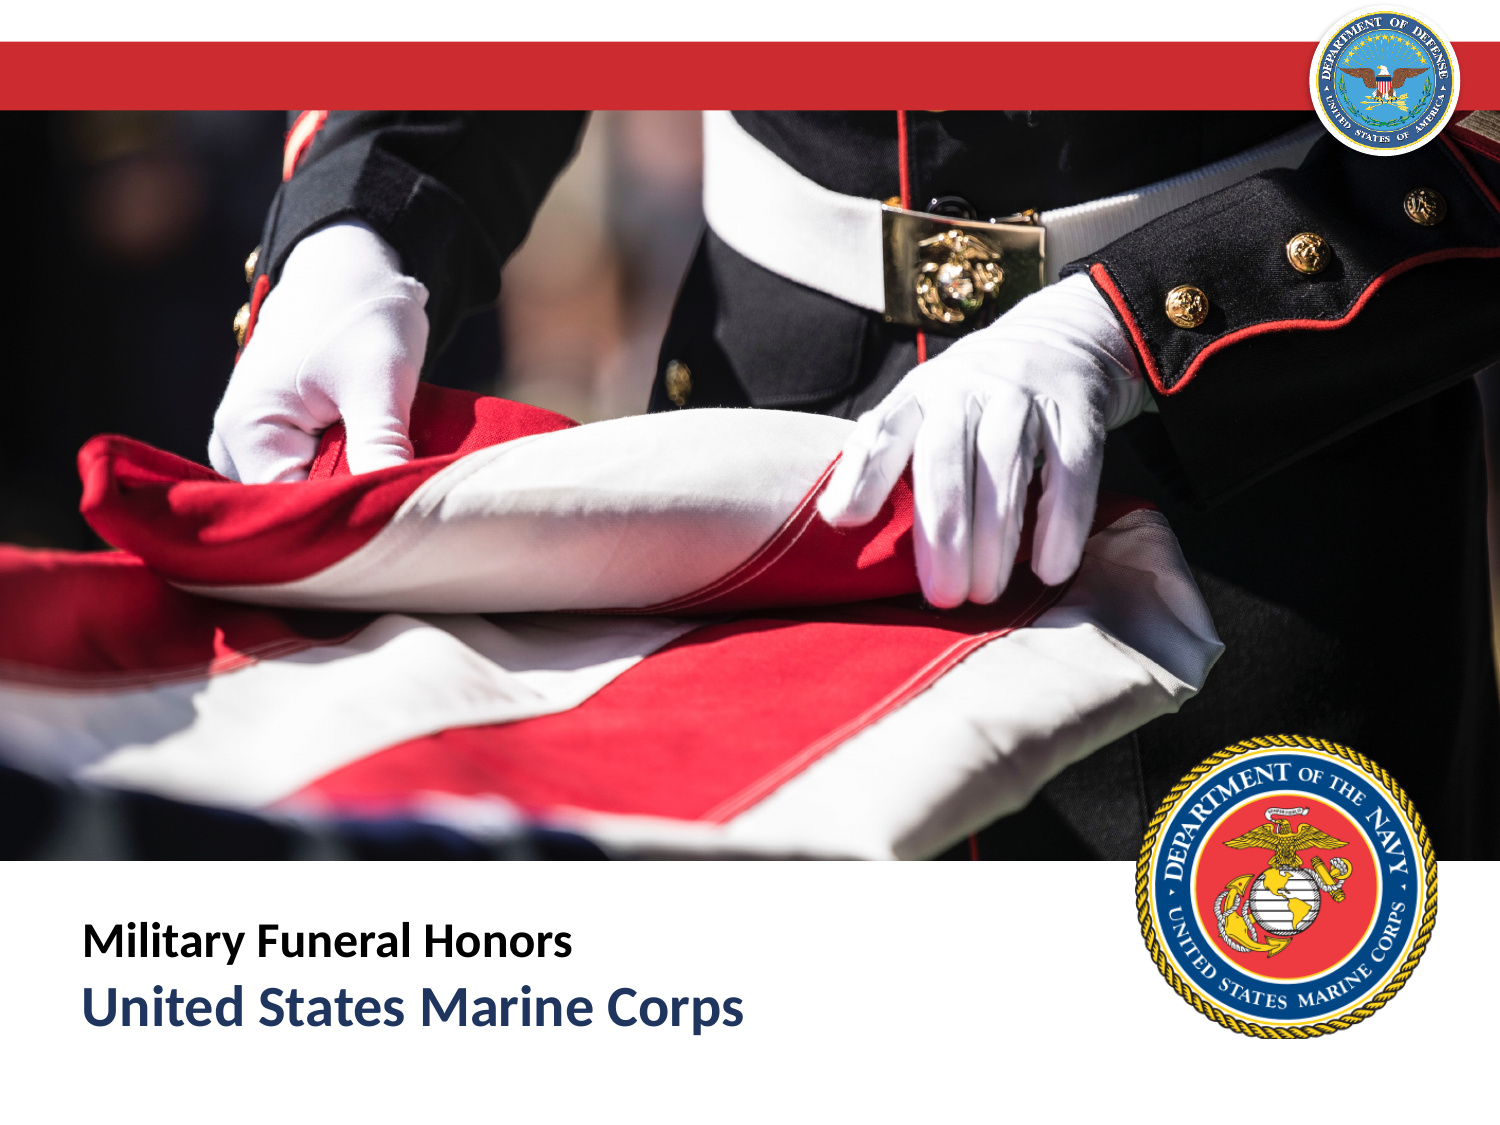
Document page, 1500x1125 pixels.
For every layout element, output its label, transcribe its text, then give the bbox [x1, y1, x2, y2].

picture [0, 11, 1500, 1039]
title Military Funeral Honors United States Marine Corps [66, 897, 1361, 1048]
